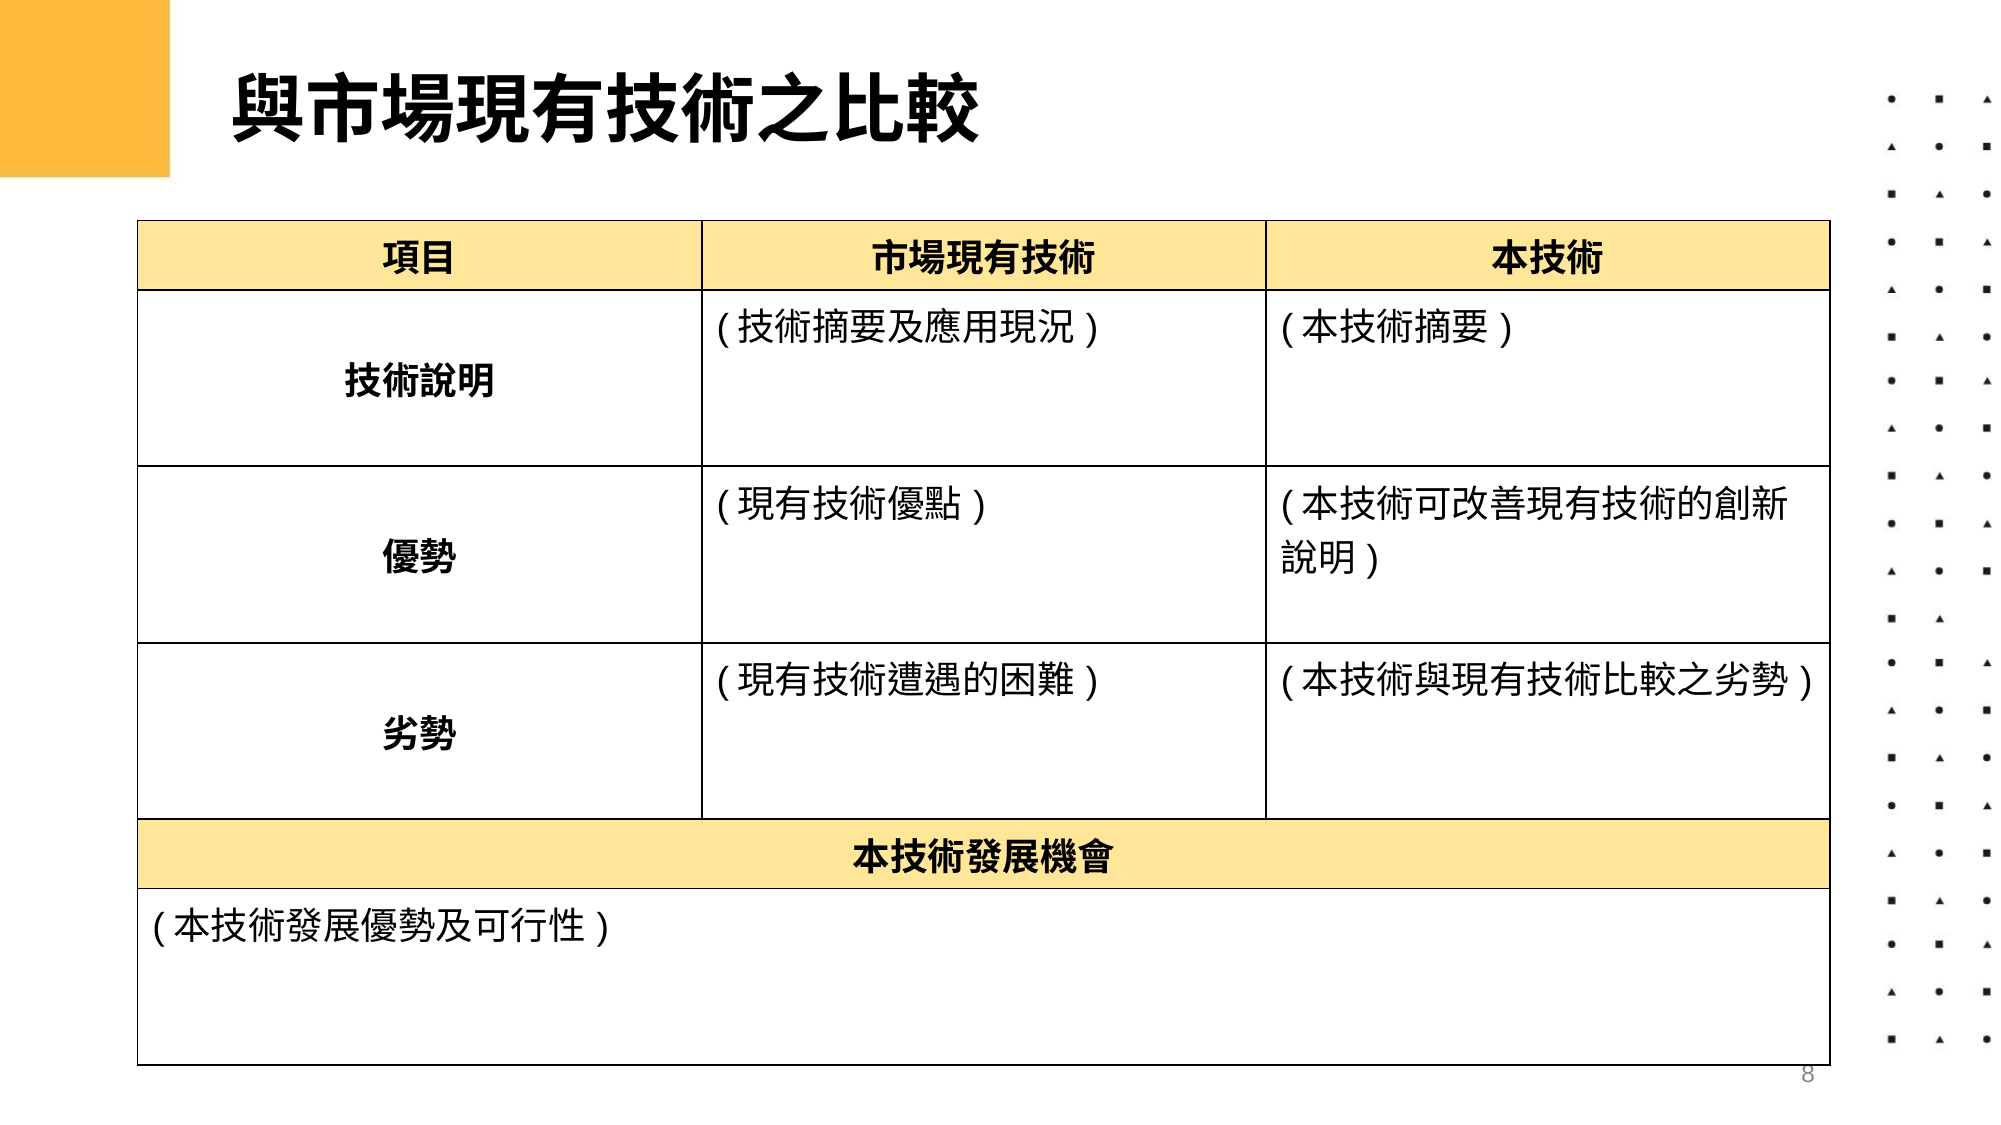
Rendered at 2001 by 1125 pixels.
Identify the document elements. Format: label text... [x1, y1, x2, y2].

table_header 本技術 [1267, 221, 1829, 289]
table_cell 劣勢 [138, 644, 701, 818]
slide_number 8 [1412, 1042, 1831, 1103]
table_cell 本技術發展機會 [138, 820, 1829, 888]
title 與市場現有技術之比較 [215, 3, 1863, 221]
table_header 市場現有技術 [703, 221, 1265, 289]
table_header 項目 [138, 221, 701, 289]
picture [0, 0, 2000, 1125]
table_cell 優勢 [138, 467, 701, 642]
table_cell (現有技術遭遇的困難) [703, 644, 1265, 818]
table_cell (本技術發展優勢及可行性) [138, 889, 1829, 1064]
table_cell (本技術與現有技術比較之劣勢) [1267, 644, 1829, 818]
table_cell (本技術可改善現有技術的創新說明) [1267, 467, 1829, 642]
table_cell (現有技術優點) [703, 467, 1265, 642]
table_cell 技術說明 [138, 291, 701, 465]
table_cell (技術摘要及應用現況) [703, 291, 1265, 465]
table_cell (本技術摘要) [1267, 291, 1829, 465]
